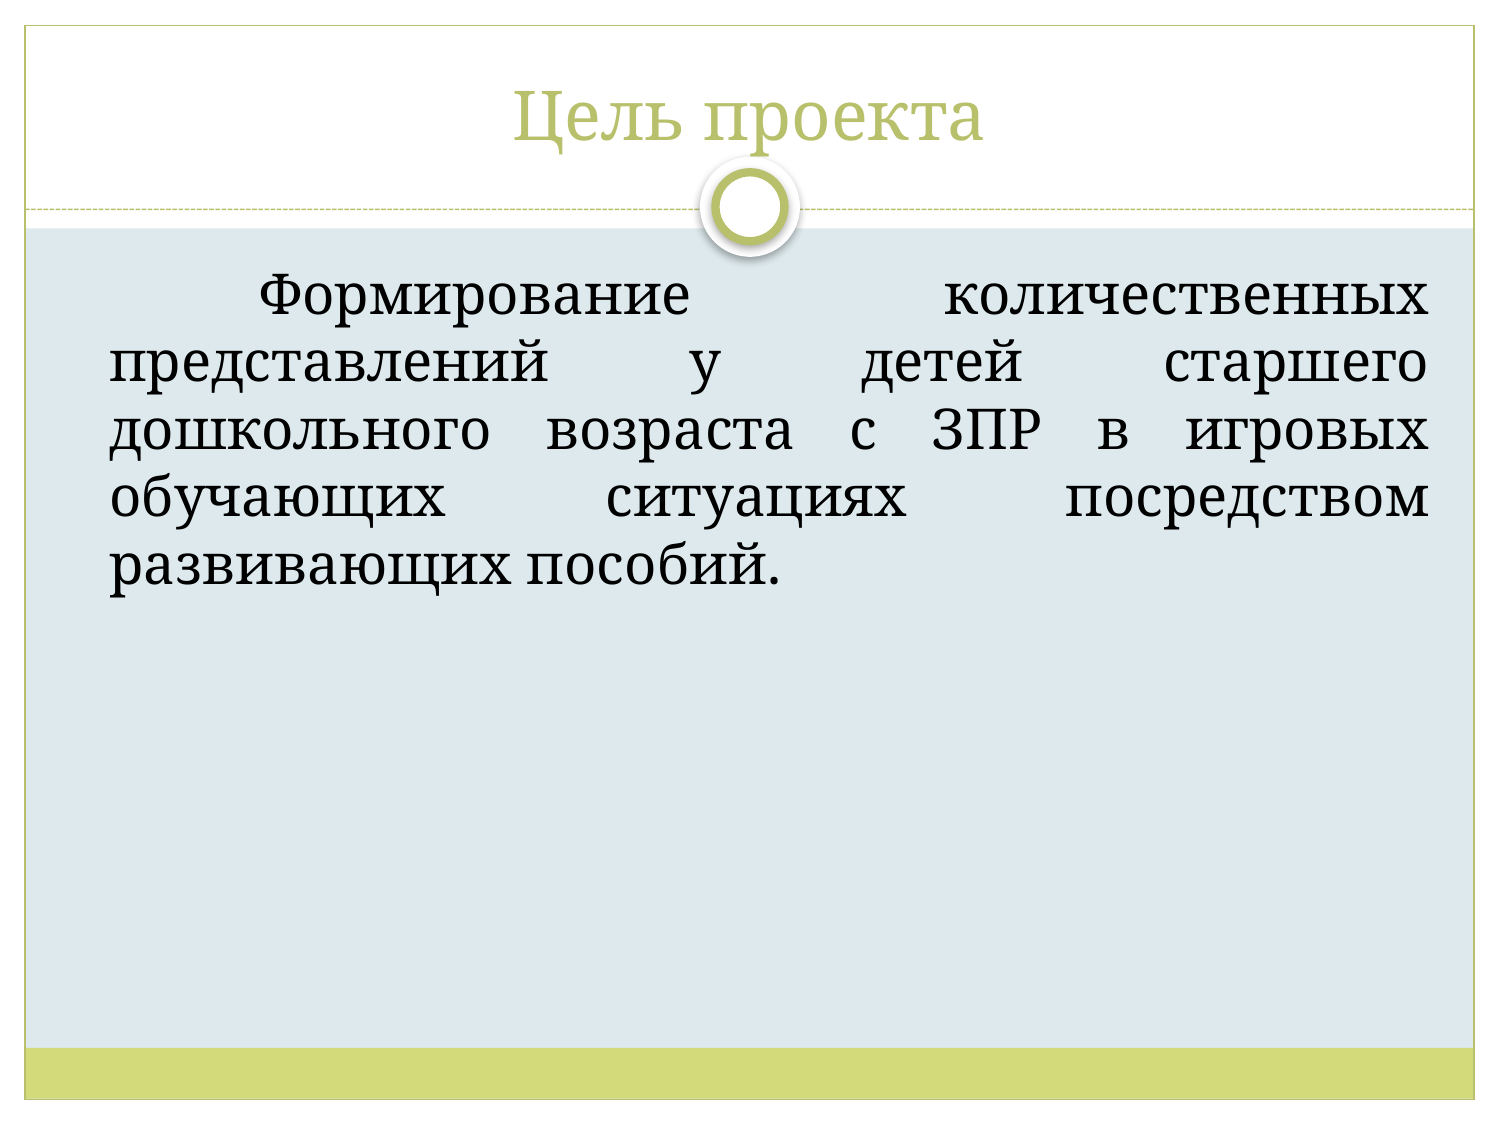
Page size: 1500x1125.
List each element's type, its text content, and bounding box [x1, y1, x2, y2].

title Цель проекта [49, 37, 1450, 162]
list Формирование количественных представлений у детей старшего дошкольного возраста с ЗПР в игровых обучающих ситуациях посредством развивающих пособий. [49, 250, 1445, 1001]
